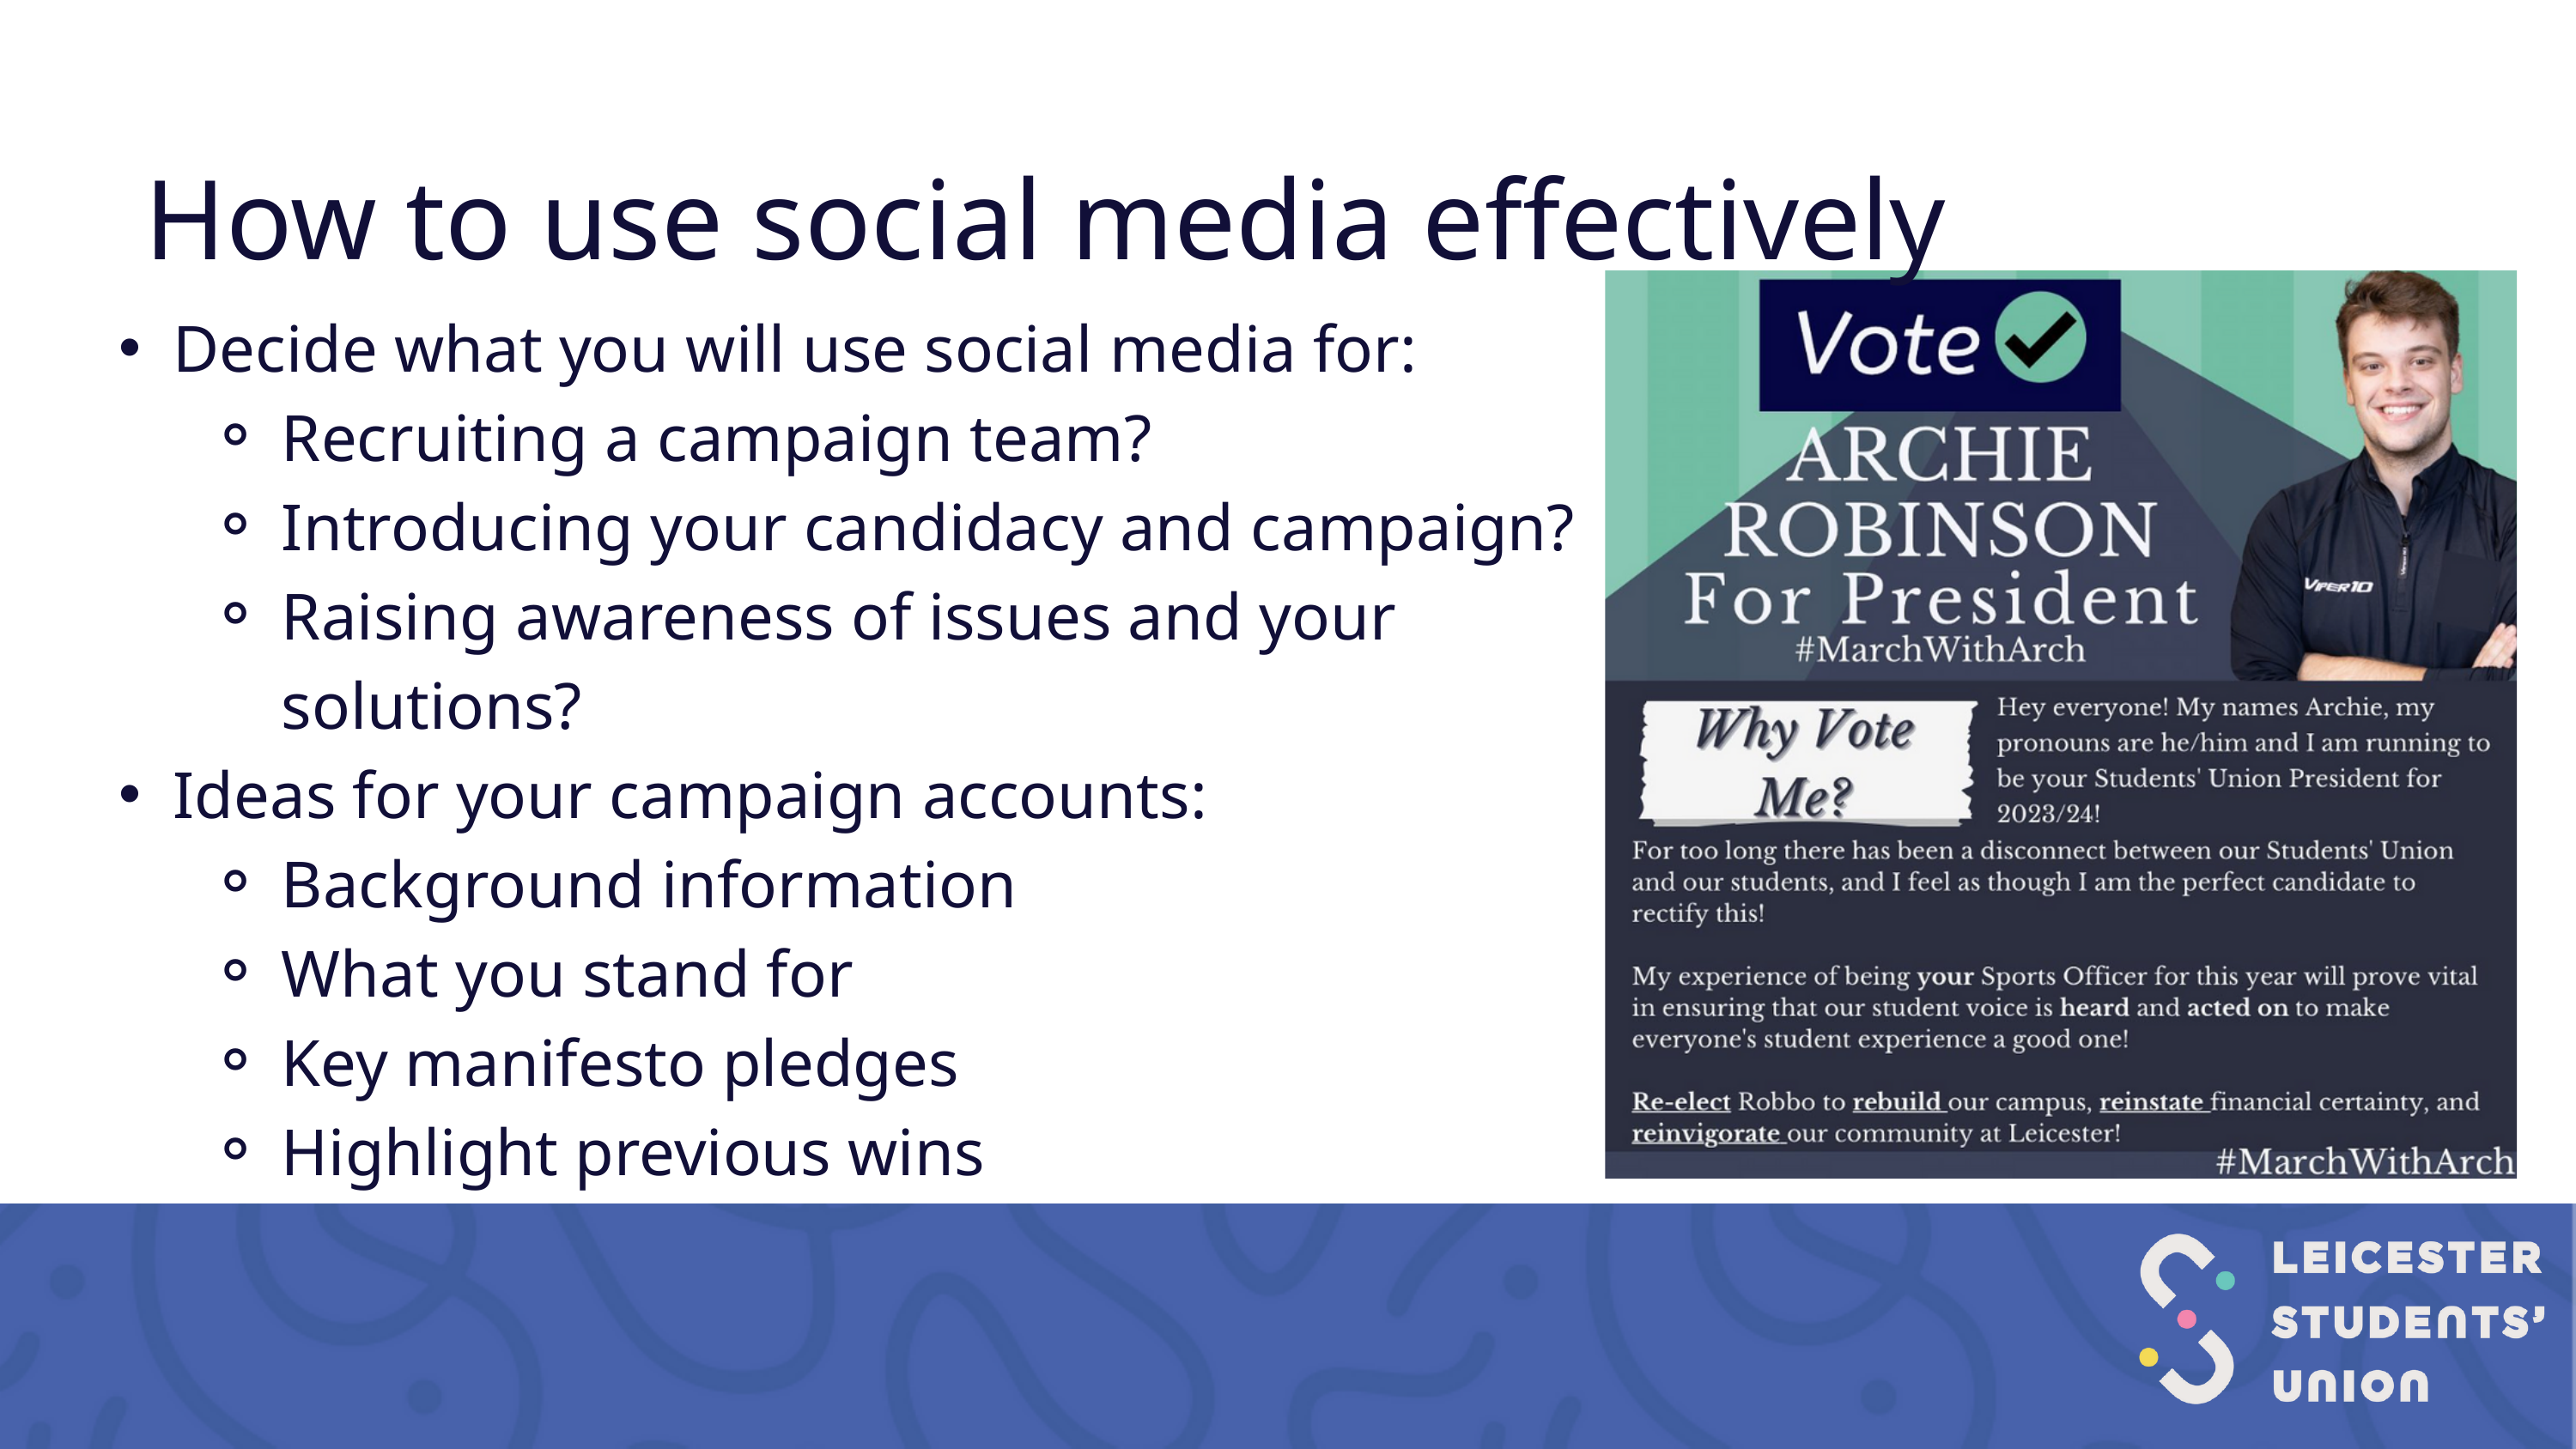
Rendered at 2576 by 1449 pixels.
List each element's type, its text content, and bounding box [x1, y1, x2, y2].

text_box [2105, 1216, 2576, 1447]
text_box How to use social media effectively [144, 127, 2432, 282]
text_box [0, 1203, 2576, 1449]
text_box [1605, 270, 2518, 1179]
text_box Decide what you will use social media for: Recruiting a campaign team? Introducing your candidacy and campaign? Raising awareness of issues and your solutions? Ideas for your campaign accounts: Background information What you stand for Key manifesto pledges Highlight previous wins Why people should vote for you. [64, 295, 1594, 1203]
